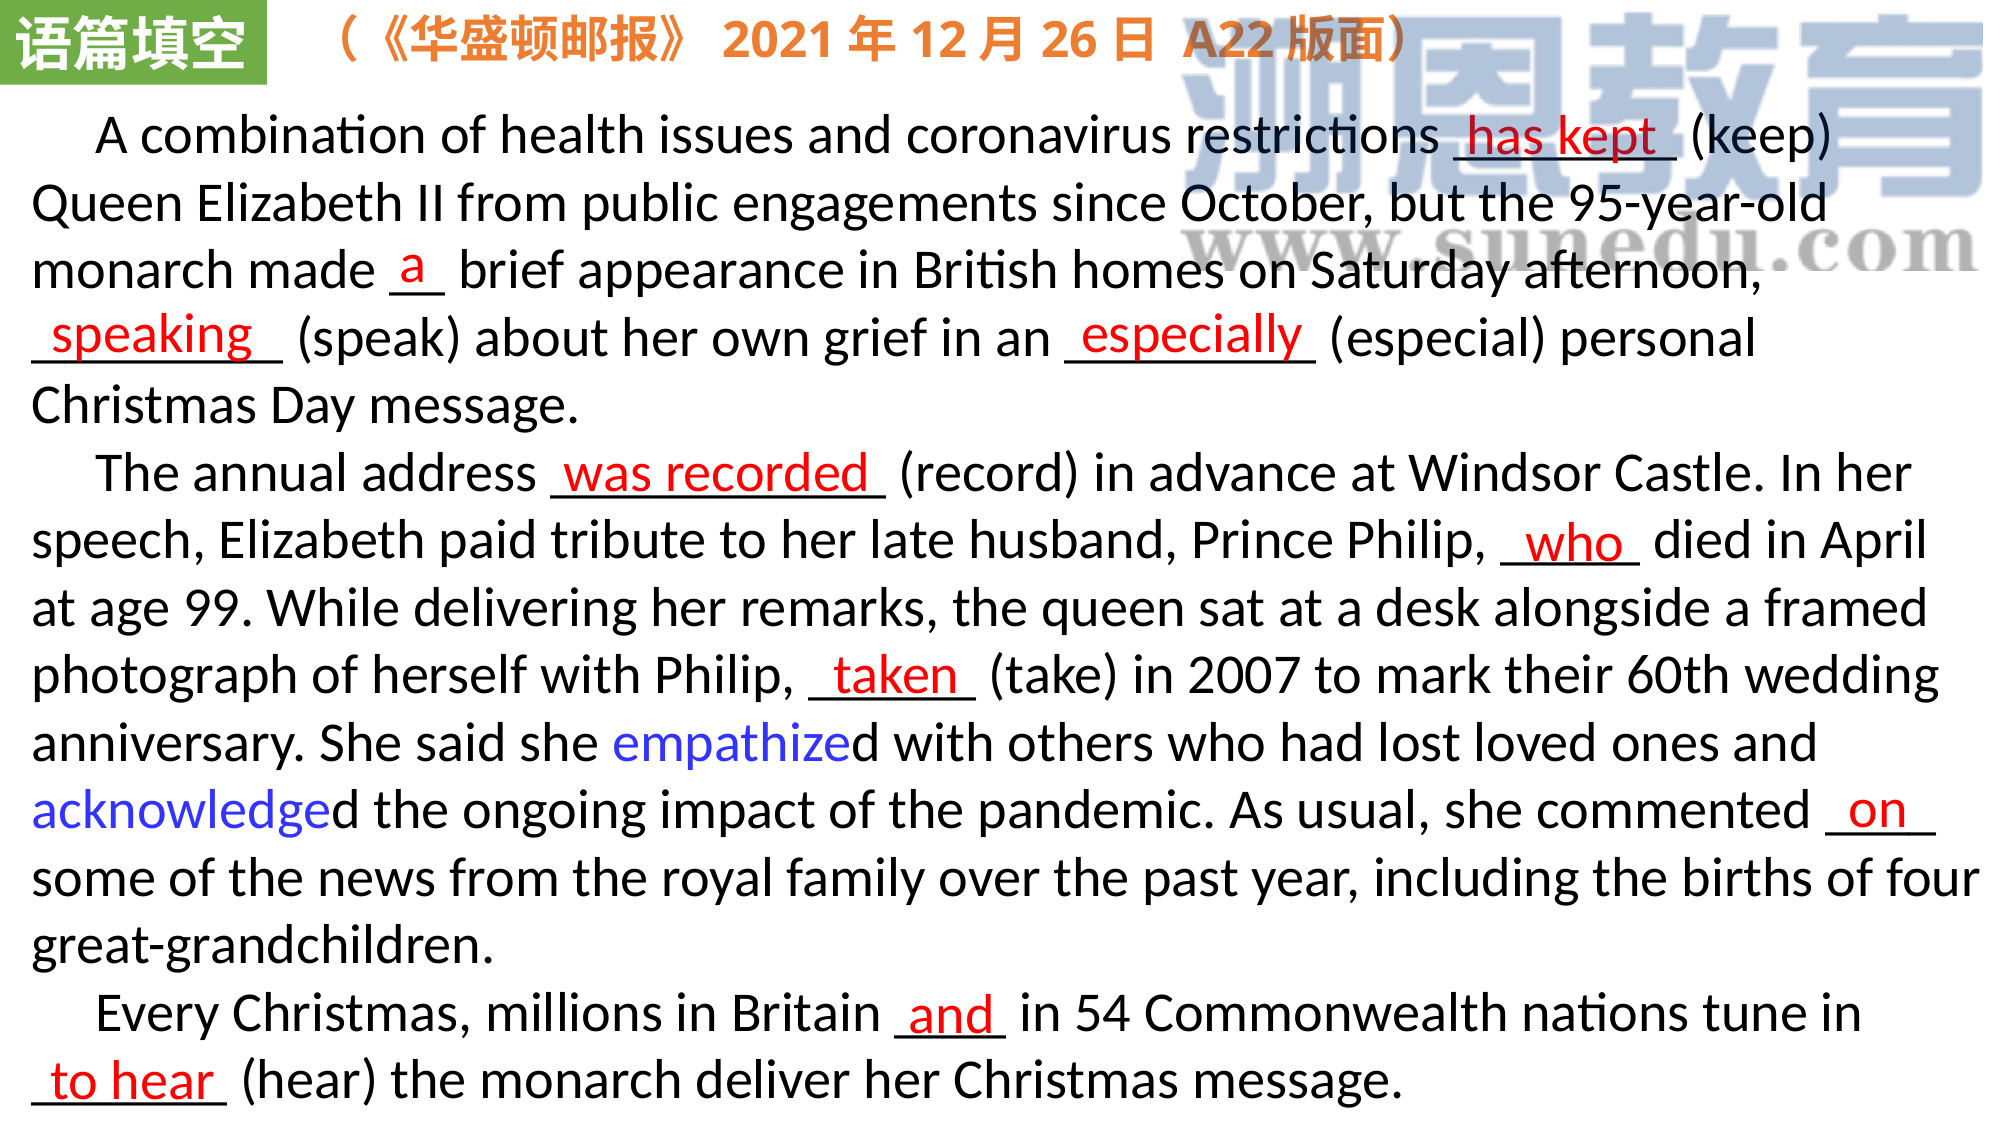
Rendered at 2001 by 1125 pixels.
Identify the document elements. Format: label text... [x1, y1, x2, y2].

text_box taken [818, 630, 1020, 713]
text_box who [1510, 498, 1679, 581]
text_box speaking [36, 288, 310, 372]
text_box was recorded [549, 427, 943, 511]
picture [1178, 10, 1983, 271]
text_box a [384, 219, 457, 302]
text_box （《华盛顿邮报》2021年12月26日 A22版面） [295, 0, 1823, 75]
text_box A combination of health issues and coronavirus restrictions ________ (keep) Queen Elizabeth II from public engagements since October, but the 95-year-old monarch made __ brief appearance in British homes on Saturday afternoon, _________ (speak) about her own grief in an _________ (especial) personal Christmas Day message. The annual address ____________ (record) in advance at Windsor Castle. In her speech, Elizabeth paid tribute to her late husband, Prince Philip, _____ died in April at age 99. While delivering her remarks, the queen sat at a desk alongside a framed photograph of herself with Philip, ______ (take) in 2007 to mark their 60th wedding anniversary. She said she empathized with others who had lost loved ones and acknowledged the ongoing impact of the pandemic. As usual, she commented ____ some of the news from the royal family over the past year, including the births of four great-grandchildren. Every Christmas, millions in Britain ____ in 54 Commonwealth nations tune in _______ (hear) the monarch deliver her Christmas message. [16, 90, 1997, 1118]
text_box to hear [35, 1035, 322, 1118]
text_box 语篇填空 [0, 0, 267, 85]
text_box especially [1066, 288, 1360, 372]
text_box and [893, 969, 1058, 1052]
text_box on [1833, 764, 1952, 847]
